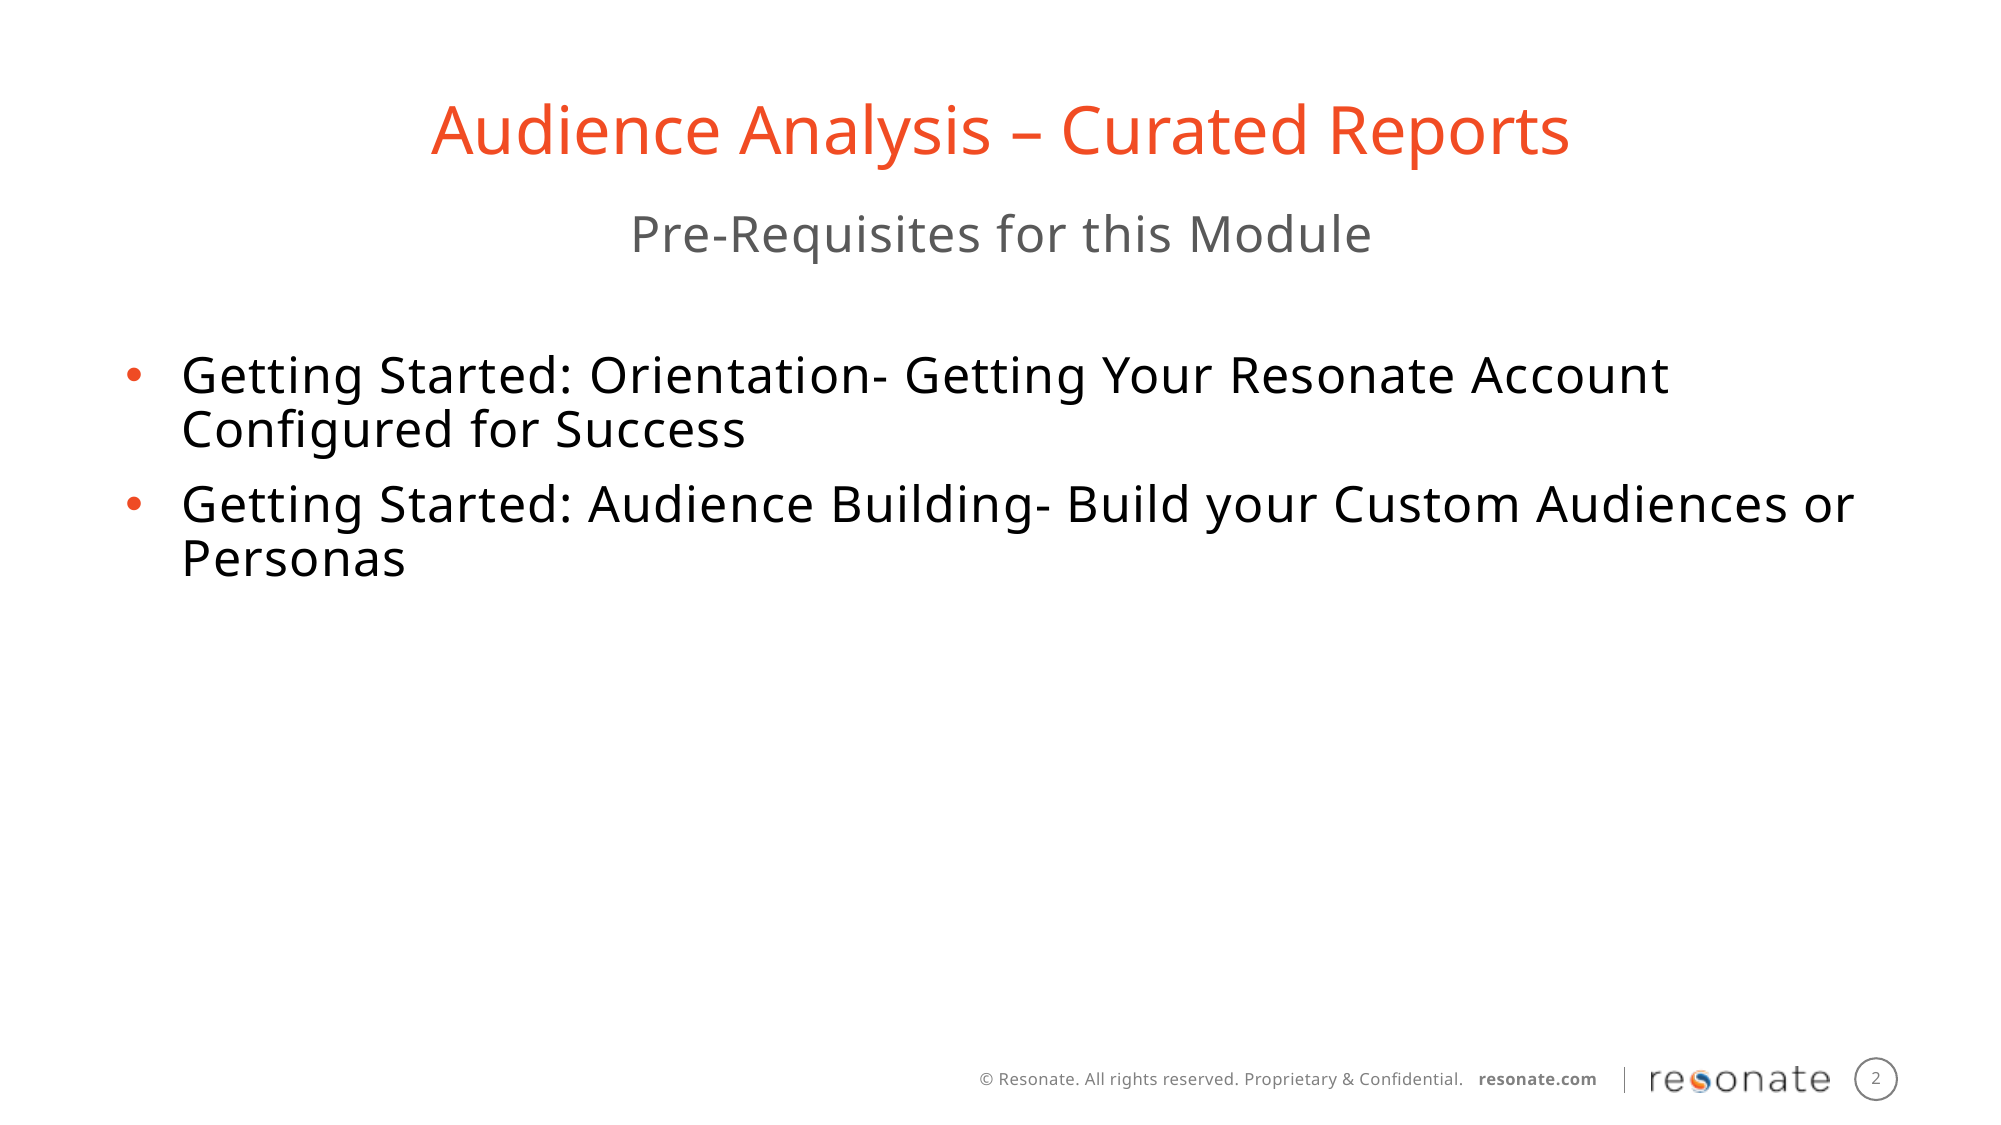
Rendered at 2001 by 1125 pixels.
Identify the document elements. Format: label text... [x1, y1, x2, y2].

picture [1651, 1066, 1830, 1093]
list Getting Started: Orientation- Getting Your Resonate Account Configured for Success Getting Started: Audience Building- Build your Custom Audiences or Personas [110, 342, 1894, 1025]
list Pre-Requisites for this Module [110, 192, 1894, 280]
list Audience Analysis – Curated Reports [110, 80, 1894, 185]
